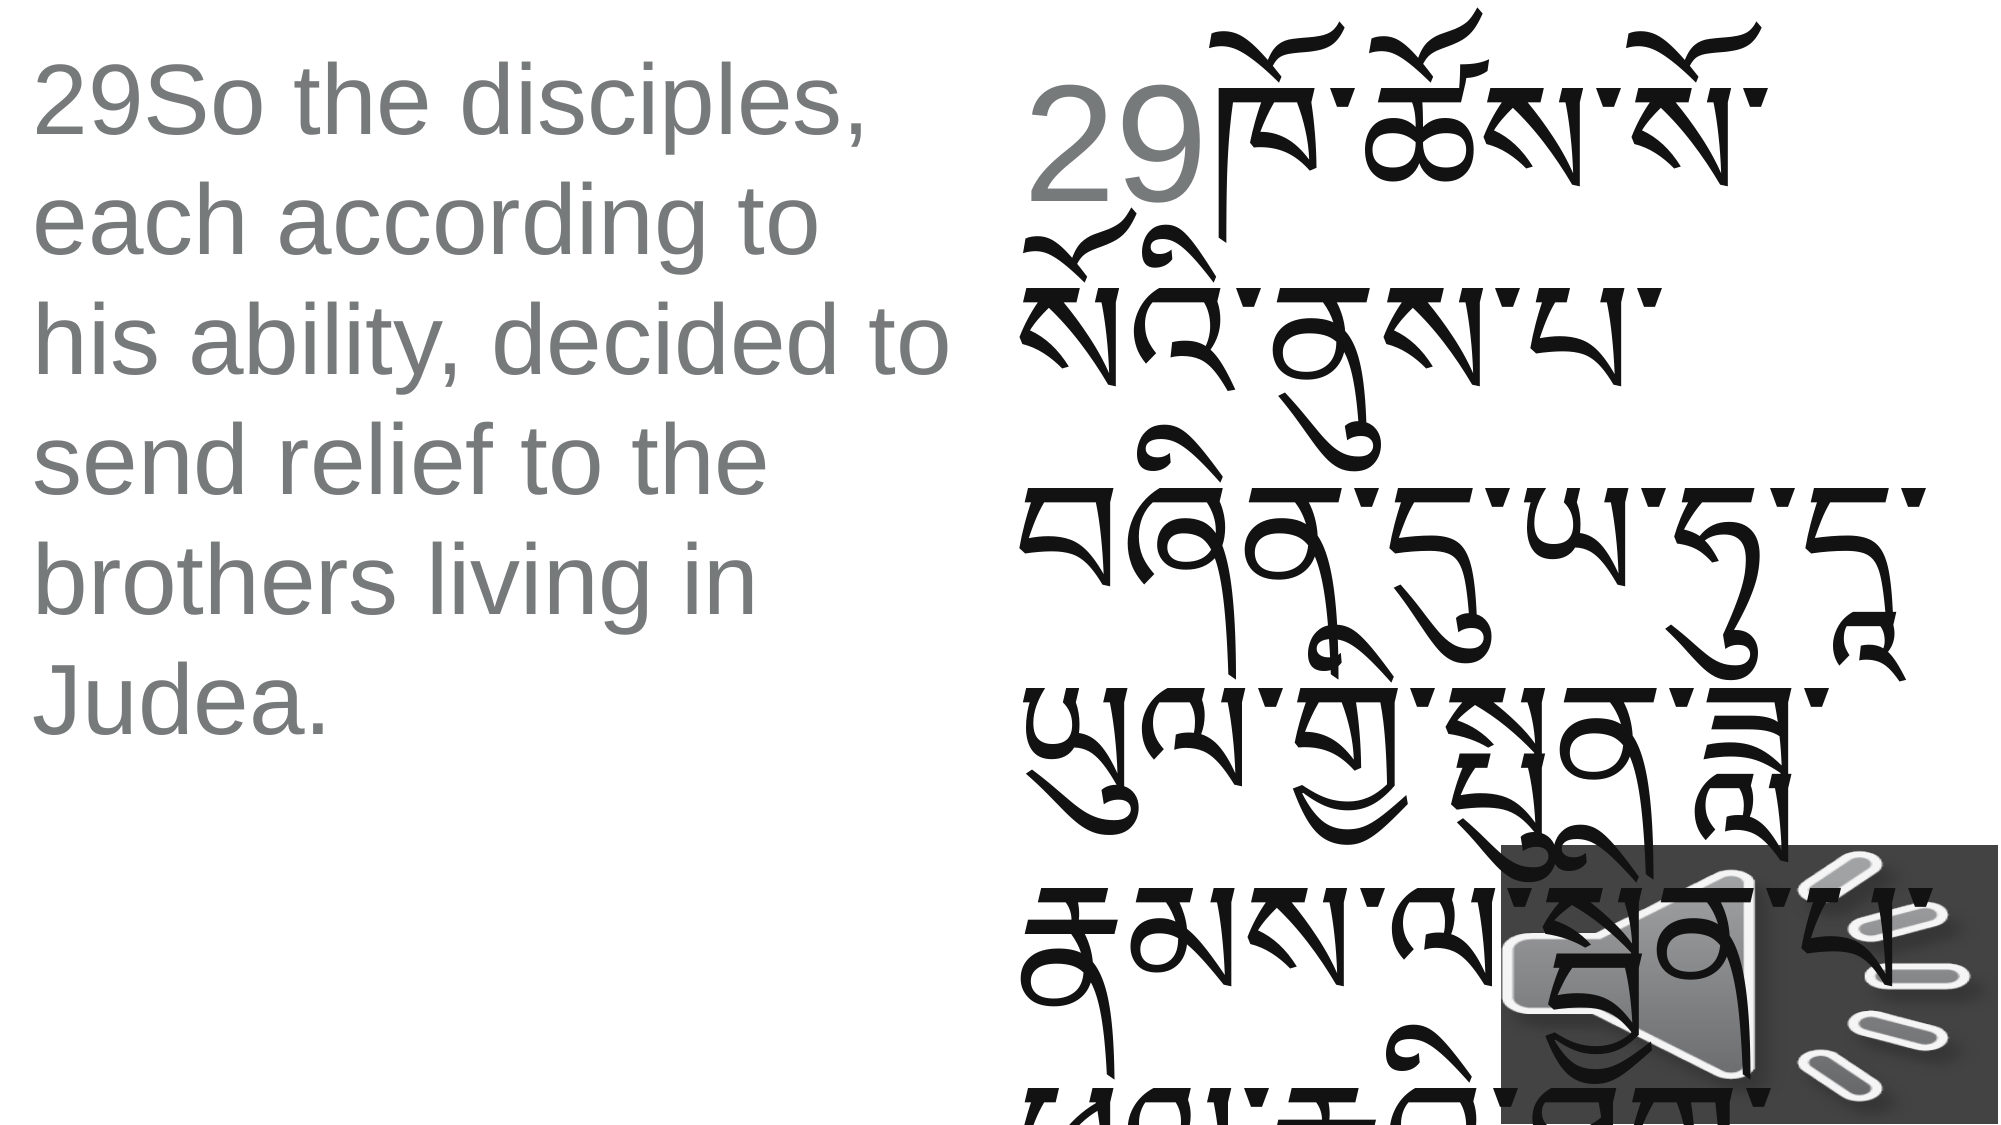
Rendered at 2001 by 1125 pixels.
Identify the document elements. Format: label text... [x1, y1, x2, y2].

text_box 29ཁོ་ཚོས་སོ་སོའི་ནུས་པ་བཞིན་དུ་ཡ་ཧུ་དཱ་ཡུལ་གྱི་སྤུན་ཟླ་རྣམས་ལ་སྦྱིན་པ་ཕུལ་རྒྱུའི་ཐག་གཅོད་བྱས་ནས། [999, 27, 2000, 1104]
text_box 29So the disciples, each according to his ability, decided to send relief to the brothers living in Judea. [18, 27, 973, 1104]
picture [1500, 843, 2000, 1125]
